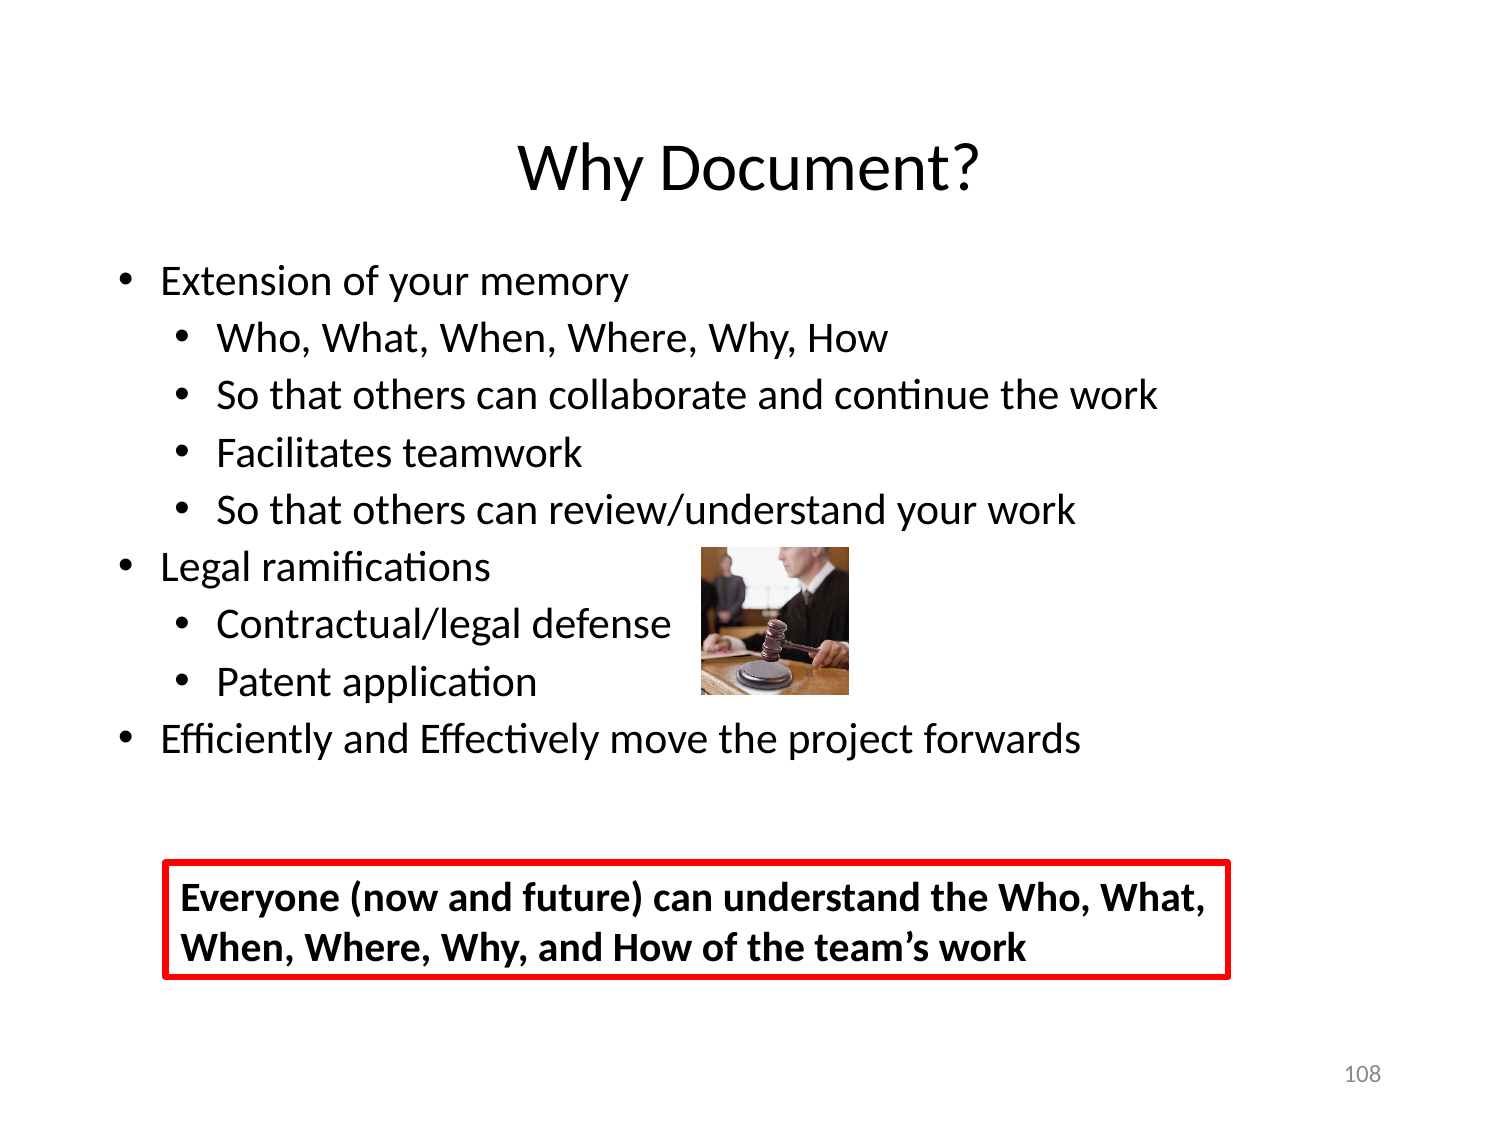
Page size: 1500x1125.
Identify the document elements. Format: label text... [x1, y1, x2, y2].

title Why Document? [103, 59, 1397, 249]
picture [701, 547, 849, 695]
list Extension of your memory Who, What, When, Where, Why, How So that others can collaborate and continue the work Facilitates teamwork So that others can review/understand your work Legal ramifications Contractual/legal defense Patent application Efficiently and Effectively move the project forwards [103, 249, 1397, 1043]
slide_number 108 [1059, 1042, 1397, 1103]
text_box Everyone (now and future) can understand the Who, What, When, Where, Why, and How of the team’s work [165, 862, 1229, 978]
